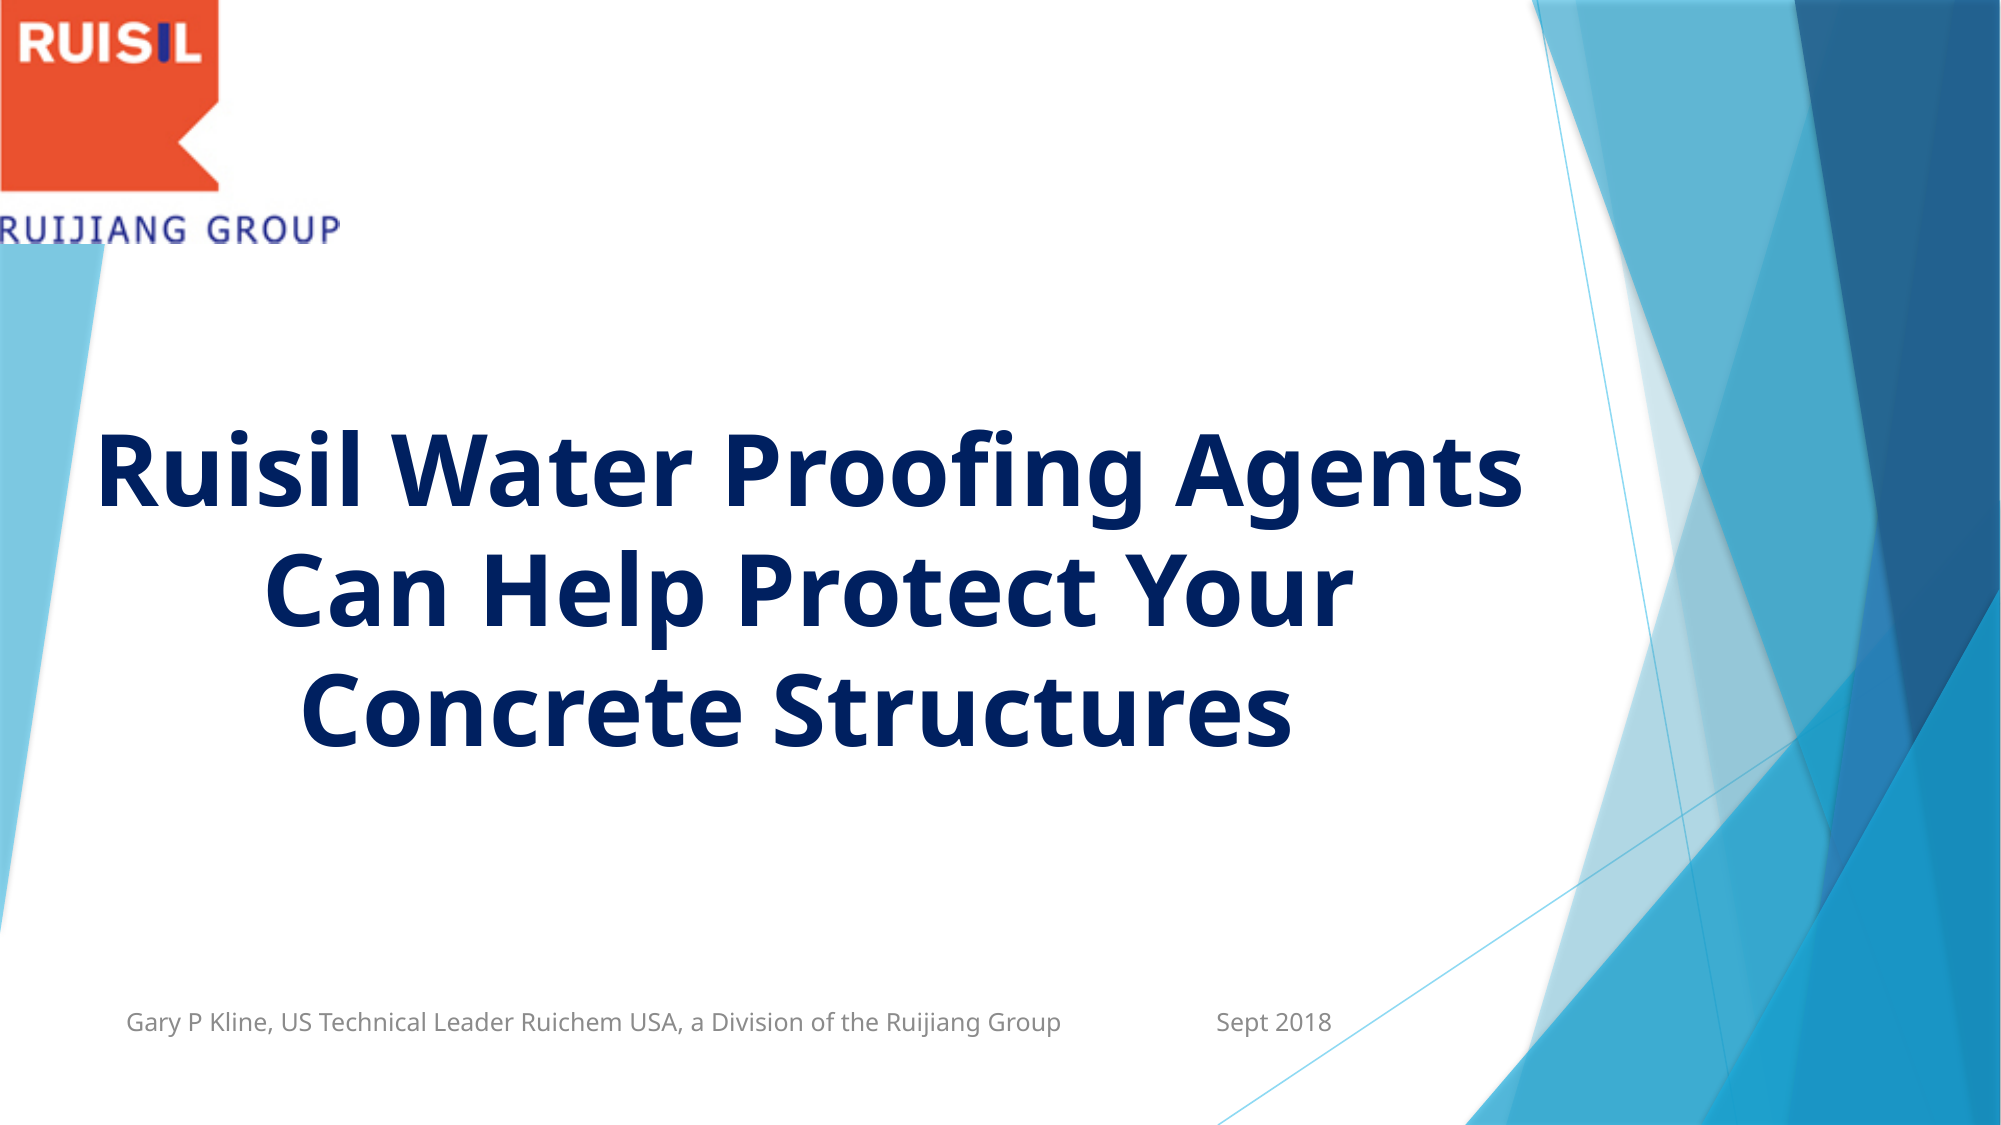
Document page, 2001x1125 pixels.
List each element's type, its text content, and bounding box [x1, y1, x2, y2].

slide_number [1145, 991, 1348, 1051]
footer Gary P Kline, US Technical Leader Ruichem USA, a Division of the Ruijiang Group [111, 991, 1145, 1051]
title Ruisil Water Proofing Agents Can Help Protect Your Concrete Structures [59, 382, 1560, 774]
picture [0, 0, 340, 245]
